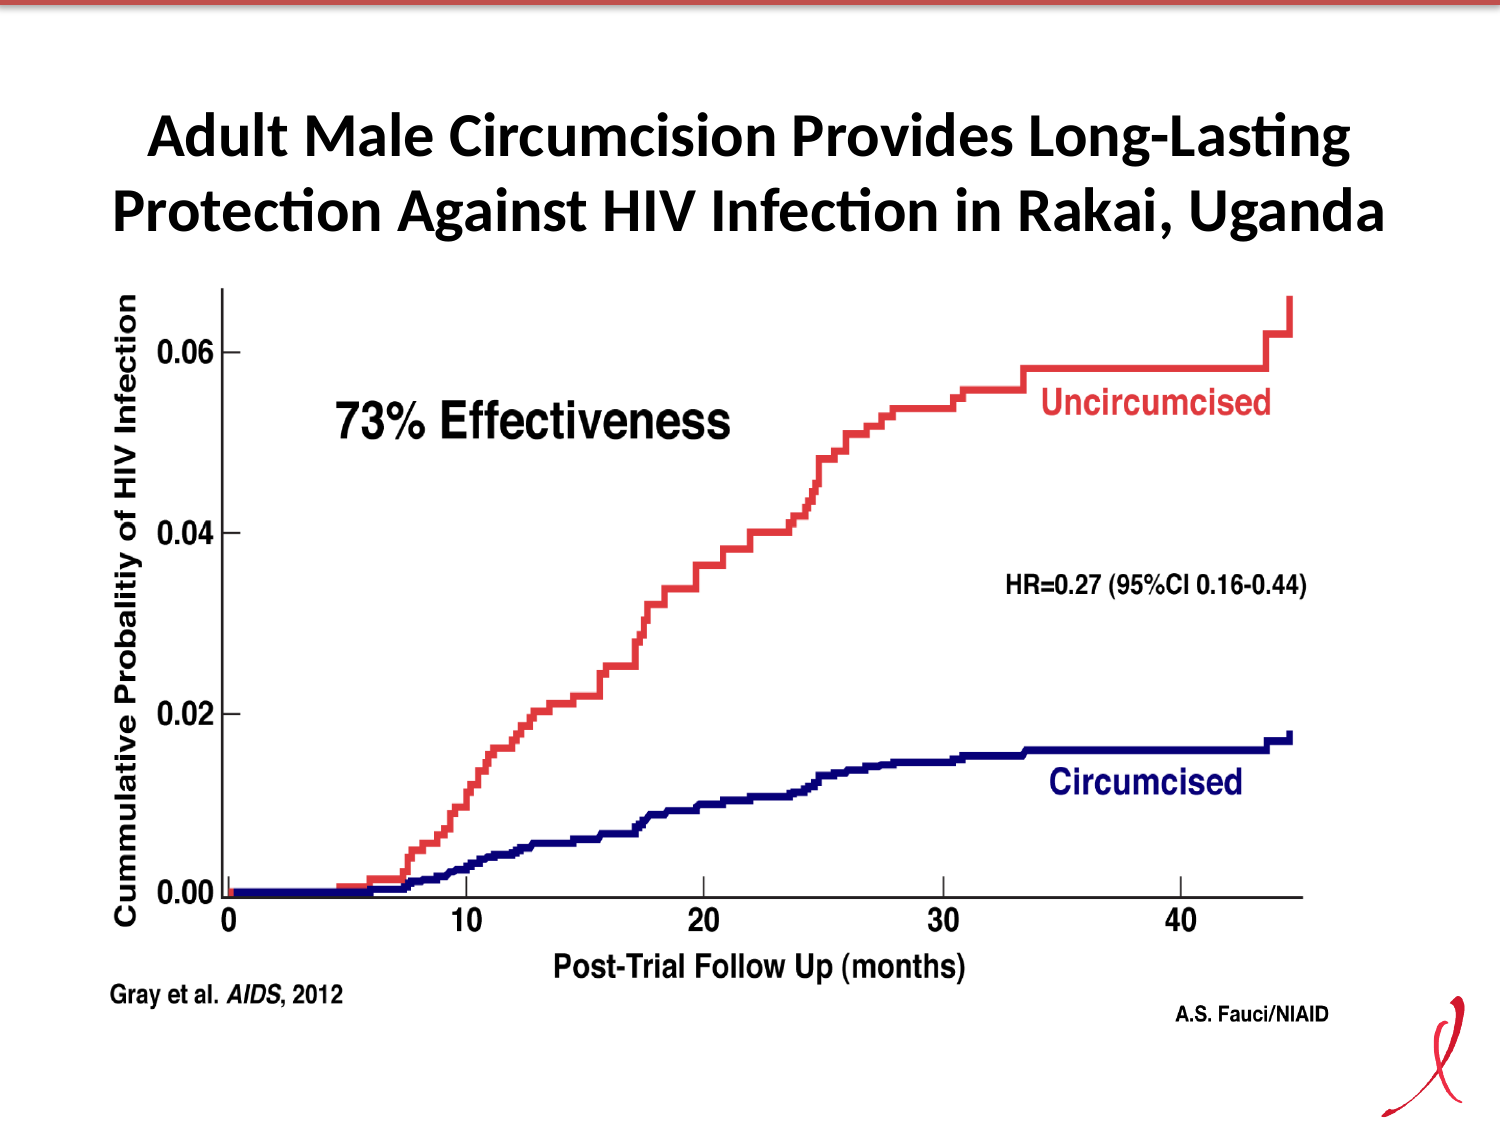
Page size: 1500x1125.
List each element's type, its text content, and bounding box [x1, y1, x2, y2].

picture [62, 274, 1489, 1125]
title Adult Male Circumcision Provides Long-Lasting Protection Against HIV Infection in Rakai, Uganda [75, 75, 1425, 263]
